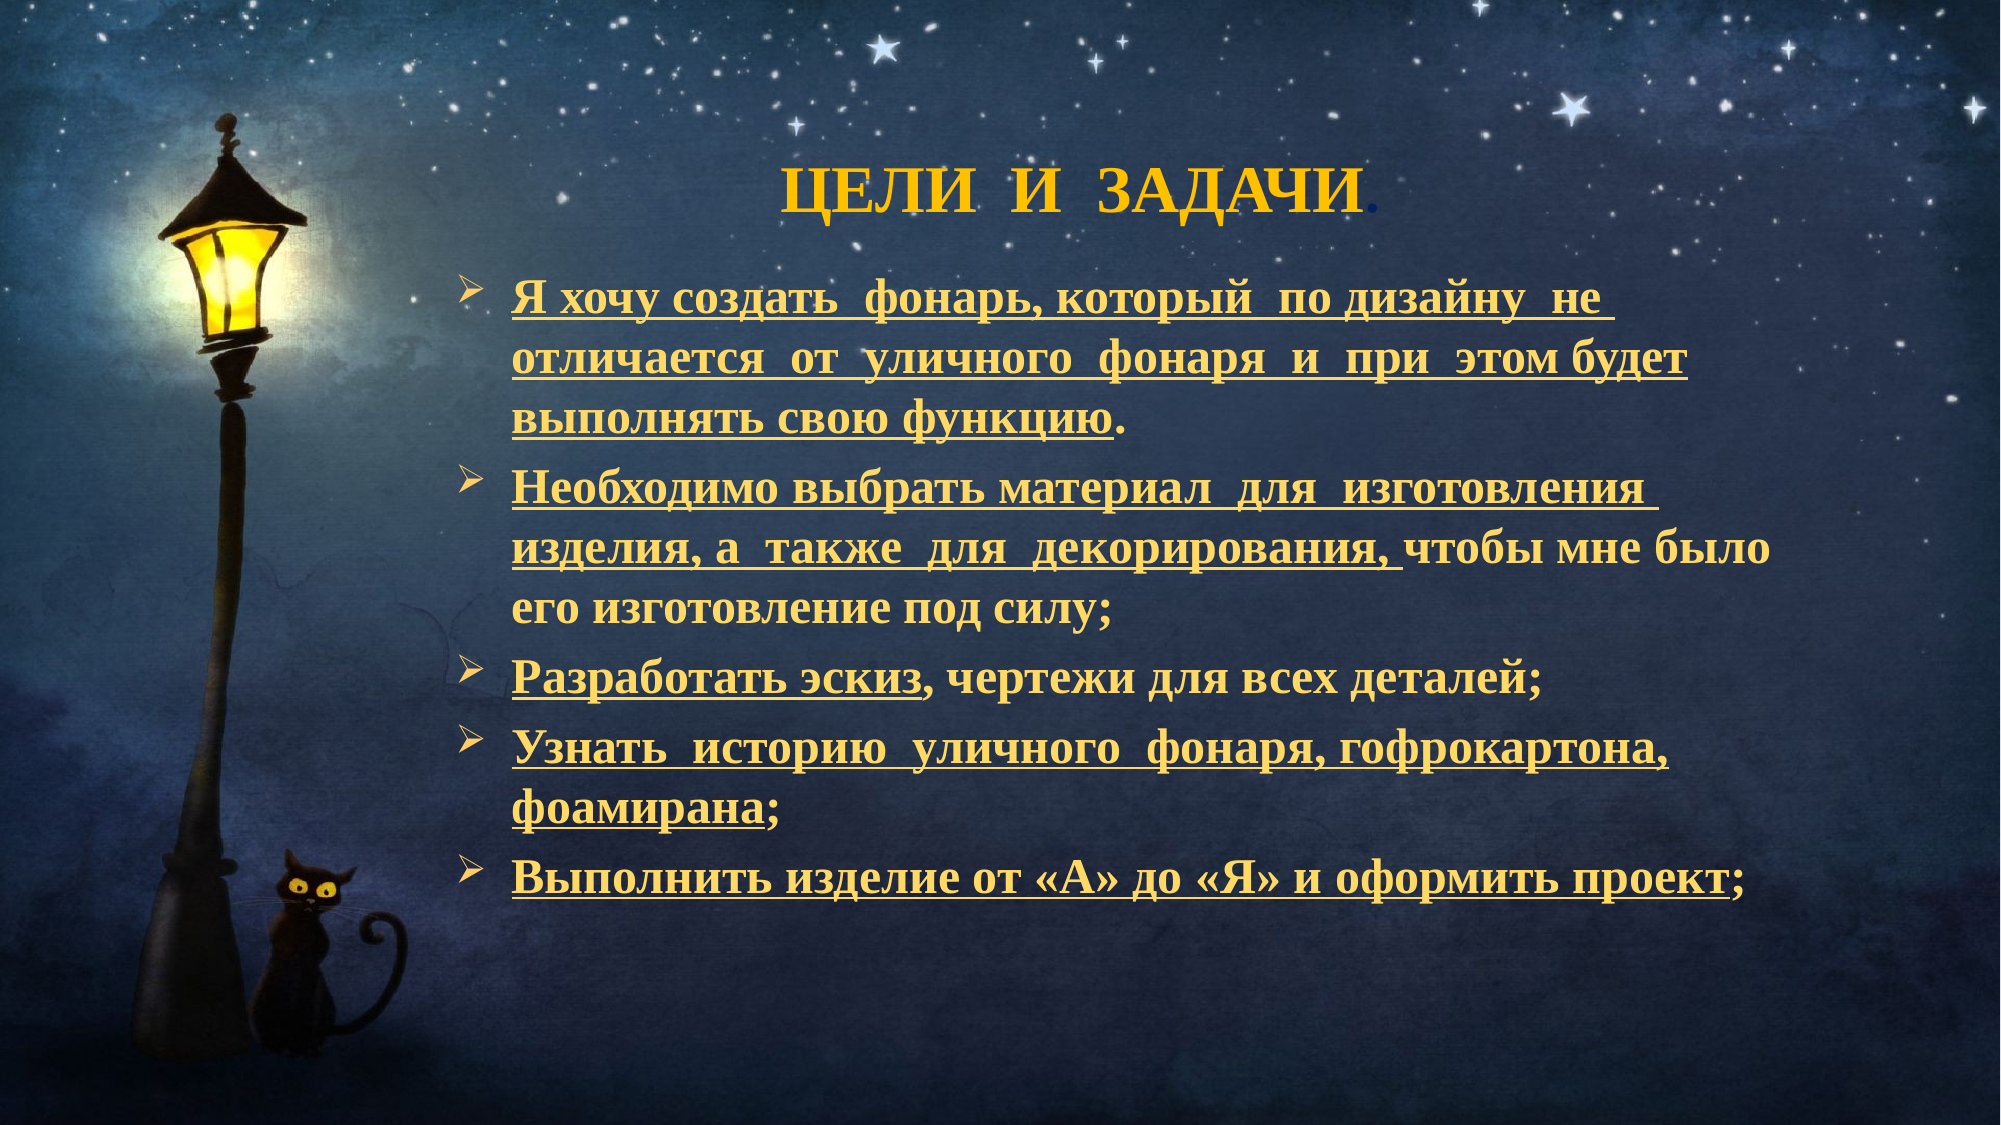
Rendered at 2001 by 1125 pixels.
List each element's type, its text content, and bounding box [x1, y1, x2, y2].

text_box Цели и задачи. [360, 138, 1799, 234]
picture [0, 0, 2001, 1125]
text_box Я хочу создать фонарь, который по дизайну не отличается от уличного фонаря и при этом будет выполнять свою функцию. Необходимо выбрать материал для изготовления изделия, а также для декорирования, чтобы мне было его изготовление под силу; Разработать эскиз, чертежи для всех деталей; Узнать историю уличного фонаря, гофрокартона, фоамирана; Выполнить изделие от «А» до «Я» и оформить проект; [440, 256, 1825, 912]
